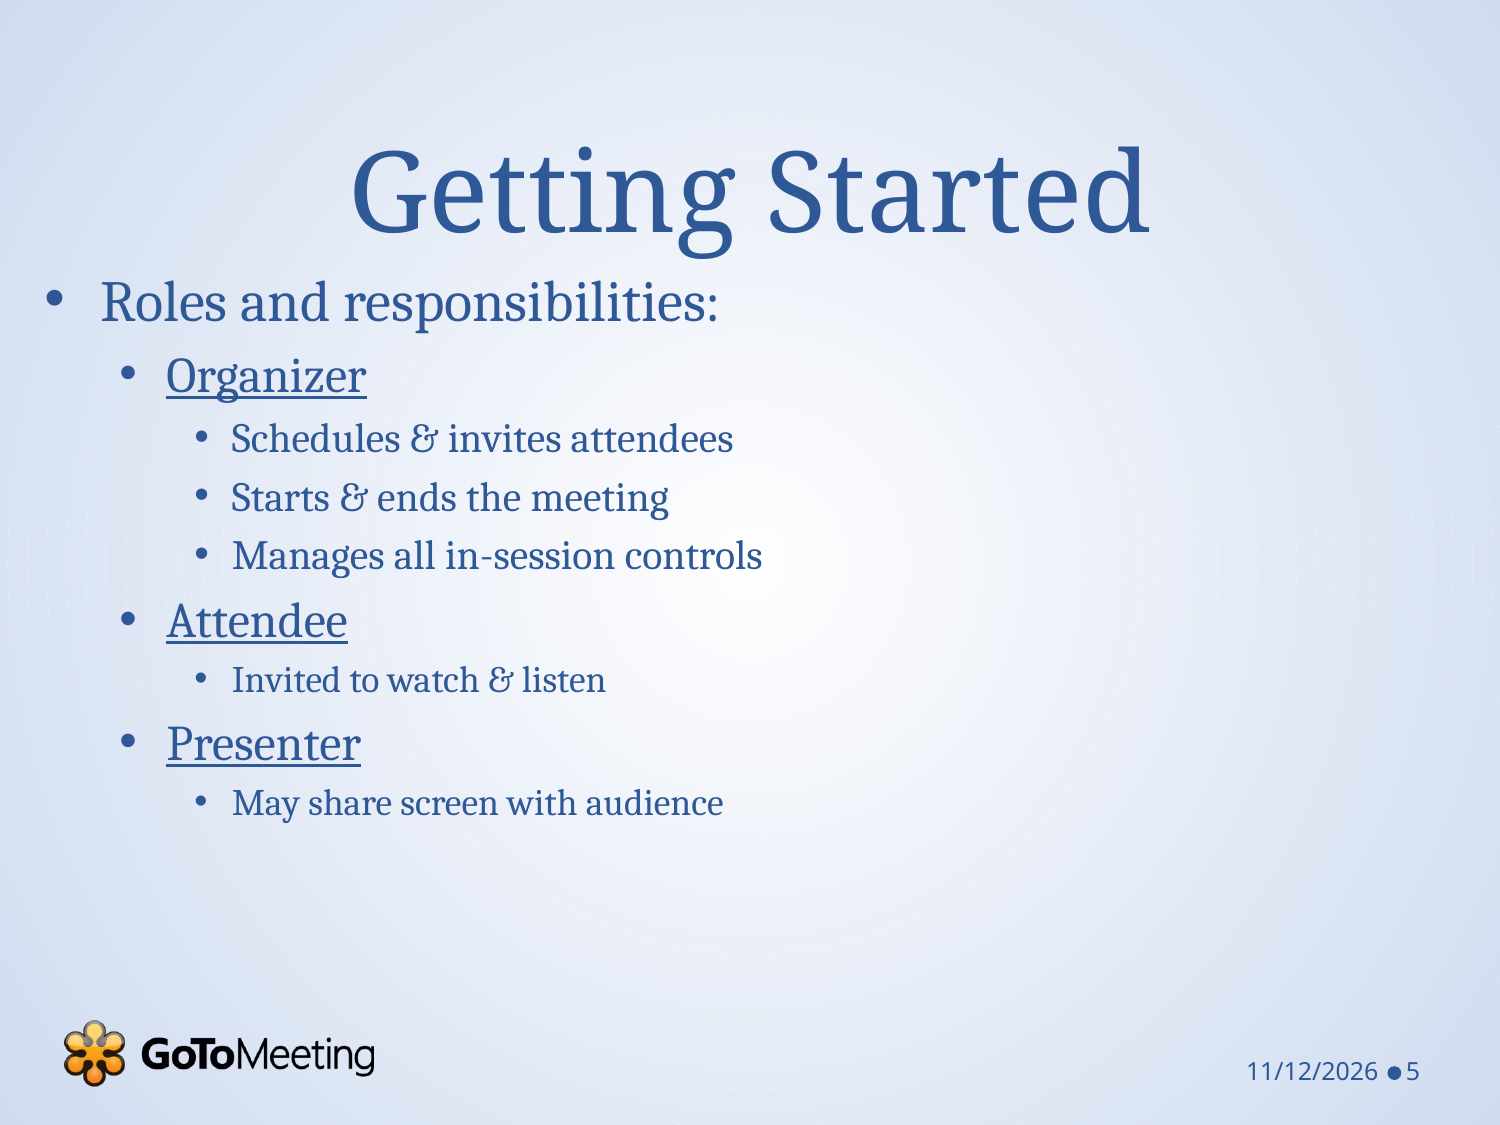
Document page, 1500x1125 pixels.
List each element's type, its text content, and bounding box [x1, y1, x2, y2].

list Roles and responsibilities: Organizer Schedules & invites attendees Starts & ends the meeting Manages all in-session controls Attendee Invited to watch & listen Presenter May share screen with audience [29, 255, 1380, 998]
picture [64, 1020, 374, 1087]
slide_number 5 [1401, 1042, 1494, 1103]
title Getting Started [75, 0, 1425, 263]
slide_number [1043, 1042, 1386, 1103]
